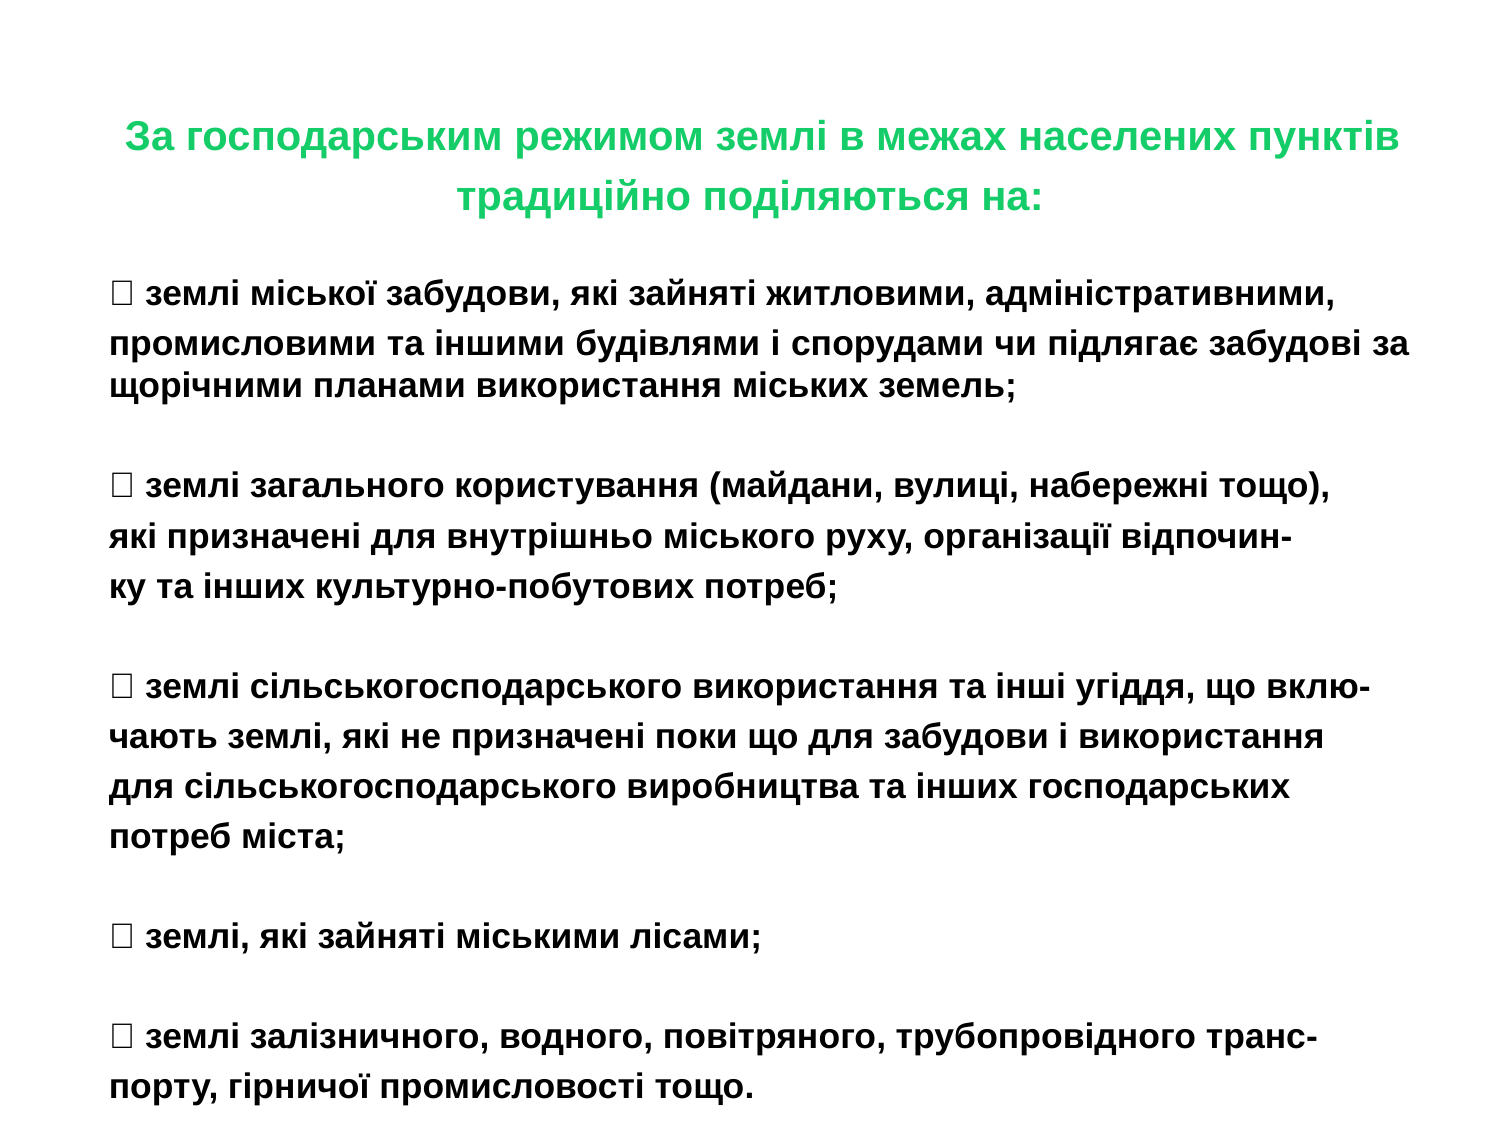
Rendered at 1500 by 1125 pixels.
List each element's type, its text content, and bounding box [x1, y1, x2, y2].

title За господарським режимом землі в межах населених пунктів традиційно поділяються на: [75, 45, 1425, 233]
list  землі міської забудови, які зайняті житловими, адміністративними, промисловими та іншими будівлями і спорудами чи підлягає забудові за щорічними планами використання міських земель;  землі загального користування (майдани, вулиці, набережні тощо), які призначені для внутрішньо міського руху, організації відпочин- ку та інших культурно-побутових потреб;  землі сільськогосподарського використання та інші угіддя, що вклю- чають землі, які не призначені поки що для забудови і використання для сільськогосподарського виробництва та інших господарських потреб міста;  землі, які зайняті міськими лісами;  землі залізничного, водного, повітряного, трубопровідного транс- порту, гірничої промисловості тощо. [75, 262, 1425, 1005]
